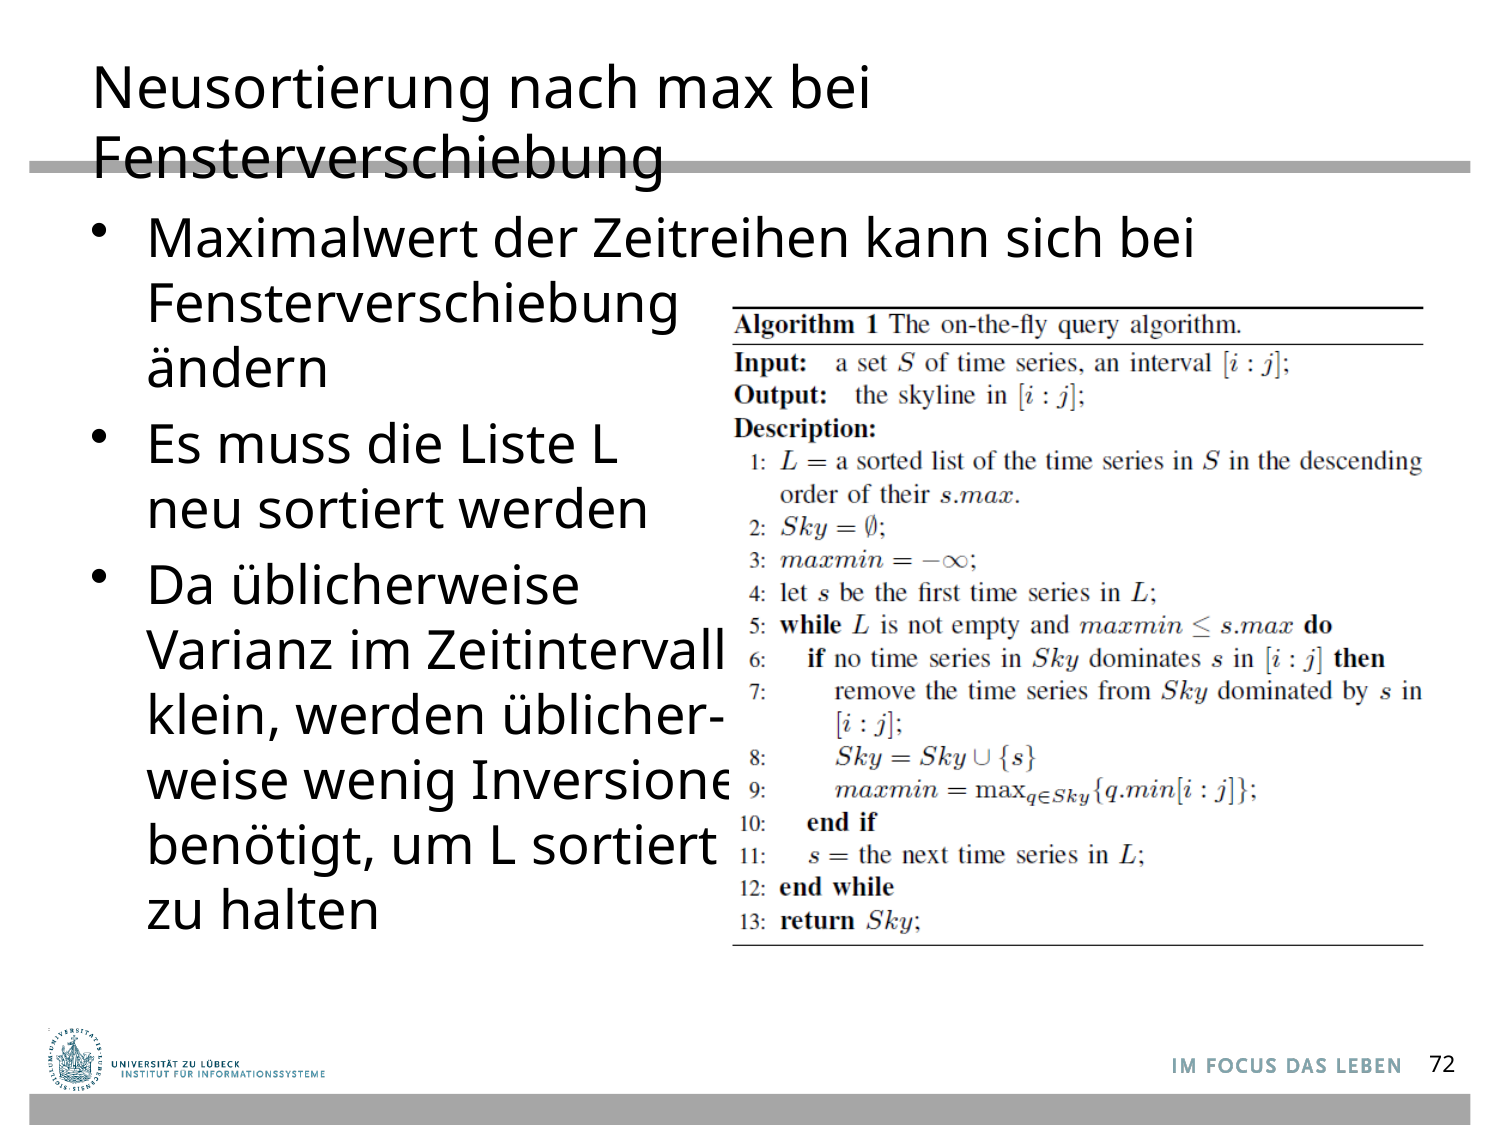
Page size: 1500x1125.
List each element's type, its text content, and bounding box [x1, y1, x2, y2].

picture [1173, 1058, 1305, 1073]
picture [729, 302, 1428, 952]
list Maximalwert der Zeitreihen kann sich bei Fensterverschiebung ändern Es muss die Liste L neu sortiert werden Da üblicherweise Varianz im Zeitintervall klein, werden üblicher- weise wenig Inversionen benötigt, um L sortiert zu halten [75, 196, 1425, 1012]
slide_number 72 [1305, 1050, 1471, 1083]
title Neusortierung nach max bei Fensterverschiebung [76, 42, 1427, 126]
